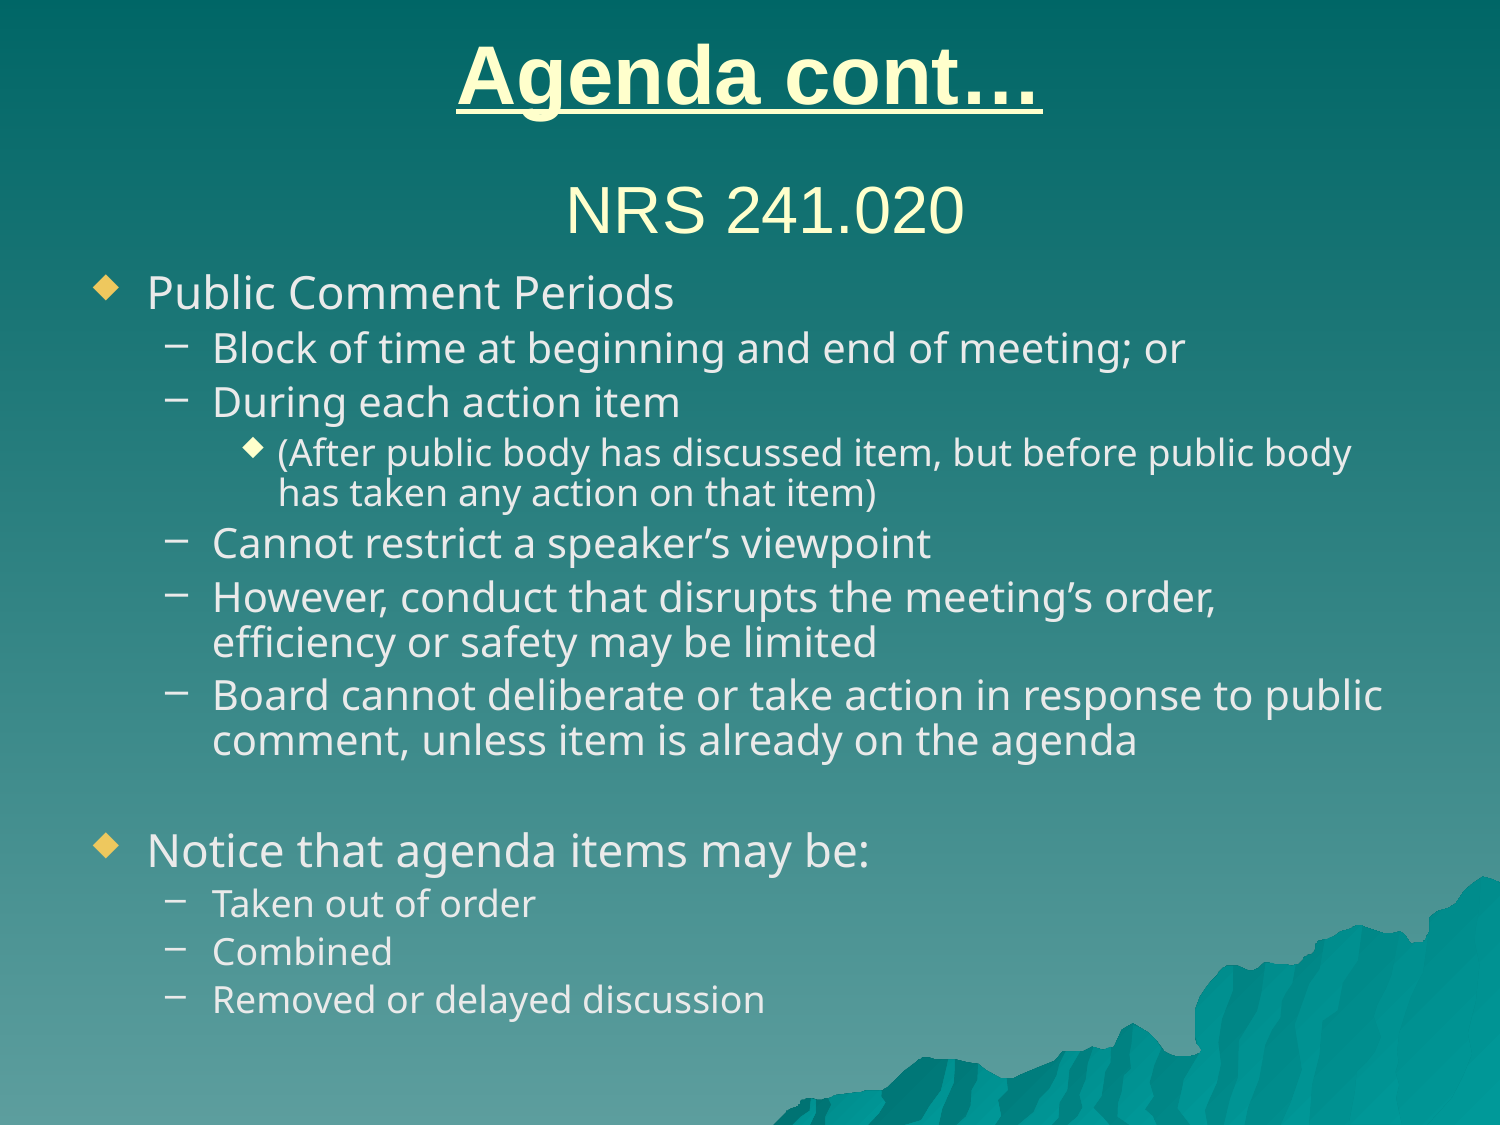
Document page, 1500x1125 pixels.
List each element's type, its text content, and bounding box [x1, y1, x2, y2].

list Public Comment Periods Block of time at beginning and end of meeting; or During each action item (After public body has discussed item, but before public body has taken any action on that item) Cannot restrict a speaker’s viewpoint However, conduct that disrupts the meeting’s order, efficiency or safety may be limited Board cannot deliberate or take action in response to public comment, unless item is already on the agenda Notice that agenda items may be: Taken out of order Combined Removed or delayed discussion [74, 262, 1426, 1101]
title Agenda cont… NRS 241.020 [74, 45, 1426, 233]
